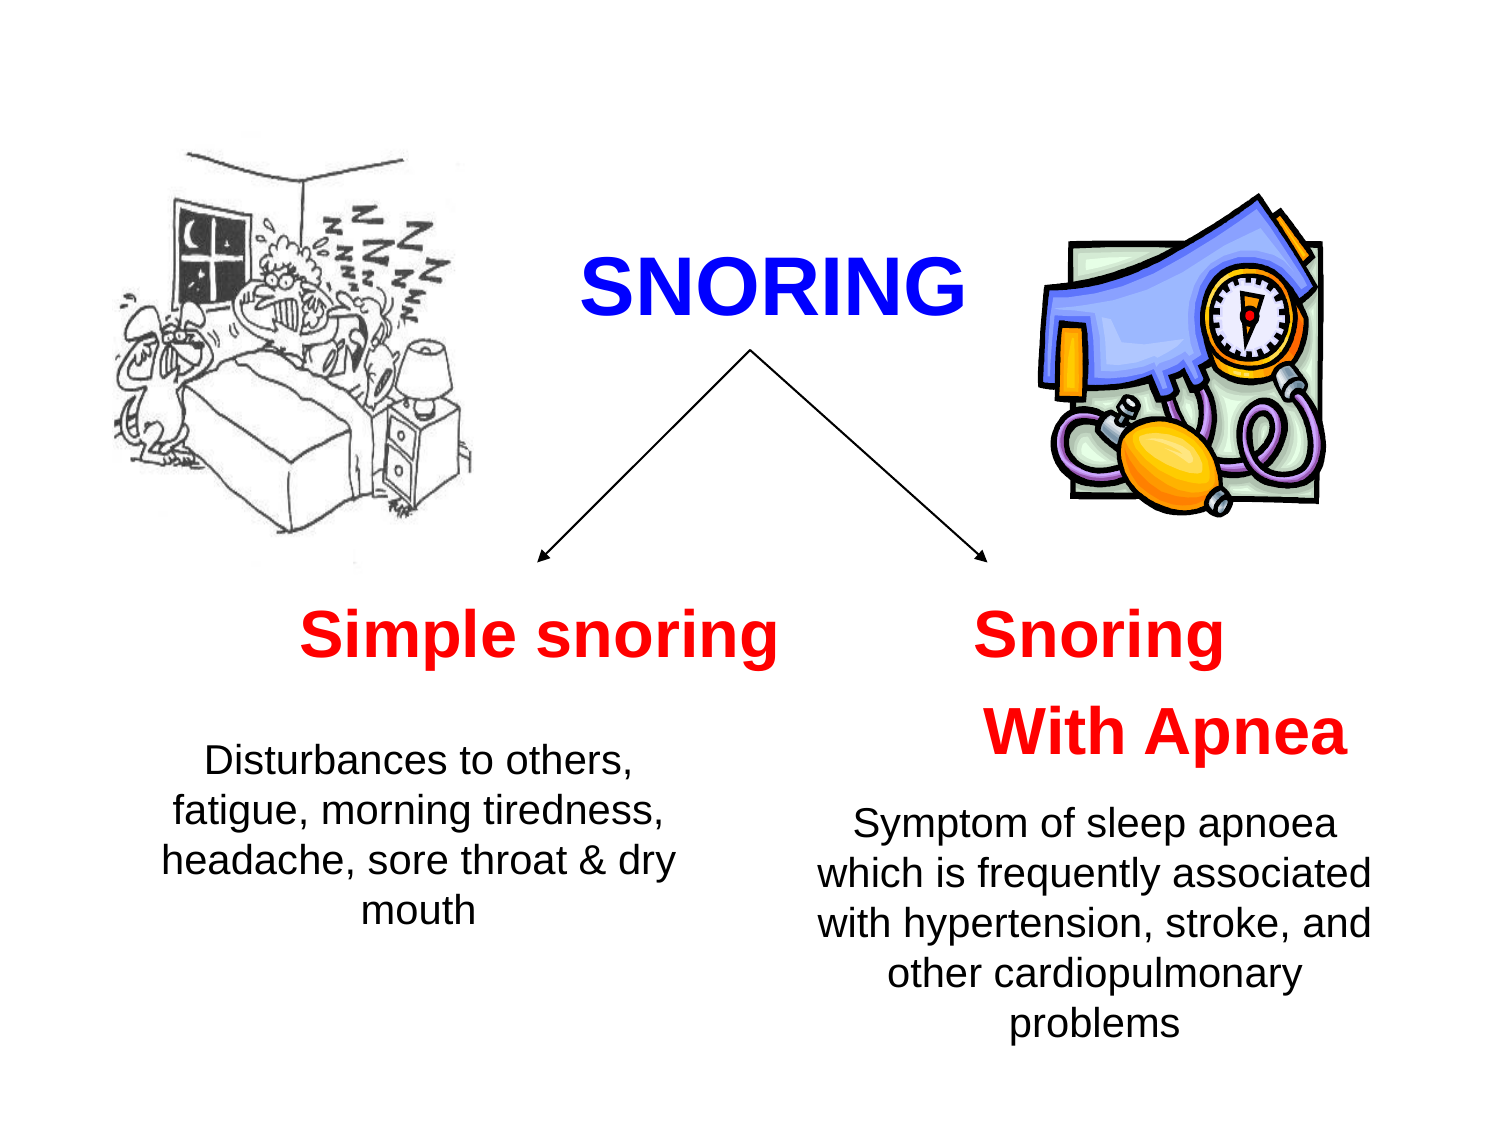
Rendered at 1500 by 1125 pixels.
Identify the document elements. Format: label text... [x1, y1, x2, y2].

text_box Disturbances to others, fatigue, morning tiredness, headache, sore throat & dry mouth [124, 724, 713, 941]
text_box Symptom of sleep apnoea which is frequently associated with hypertension, stroke, and other cardiopulmonary problems [799, 712, 1390, 1054]
text_box SNORING Simple snoring Snoring With Apnea [87, 224, 1438, 1068]
text_box [537, 351, 750, 563]
picture [112, 112, 478, 584]
text_box [749, 349, 988, 563]
picture [1037, 187, 1334, 526]
